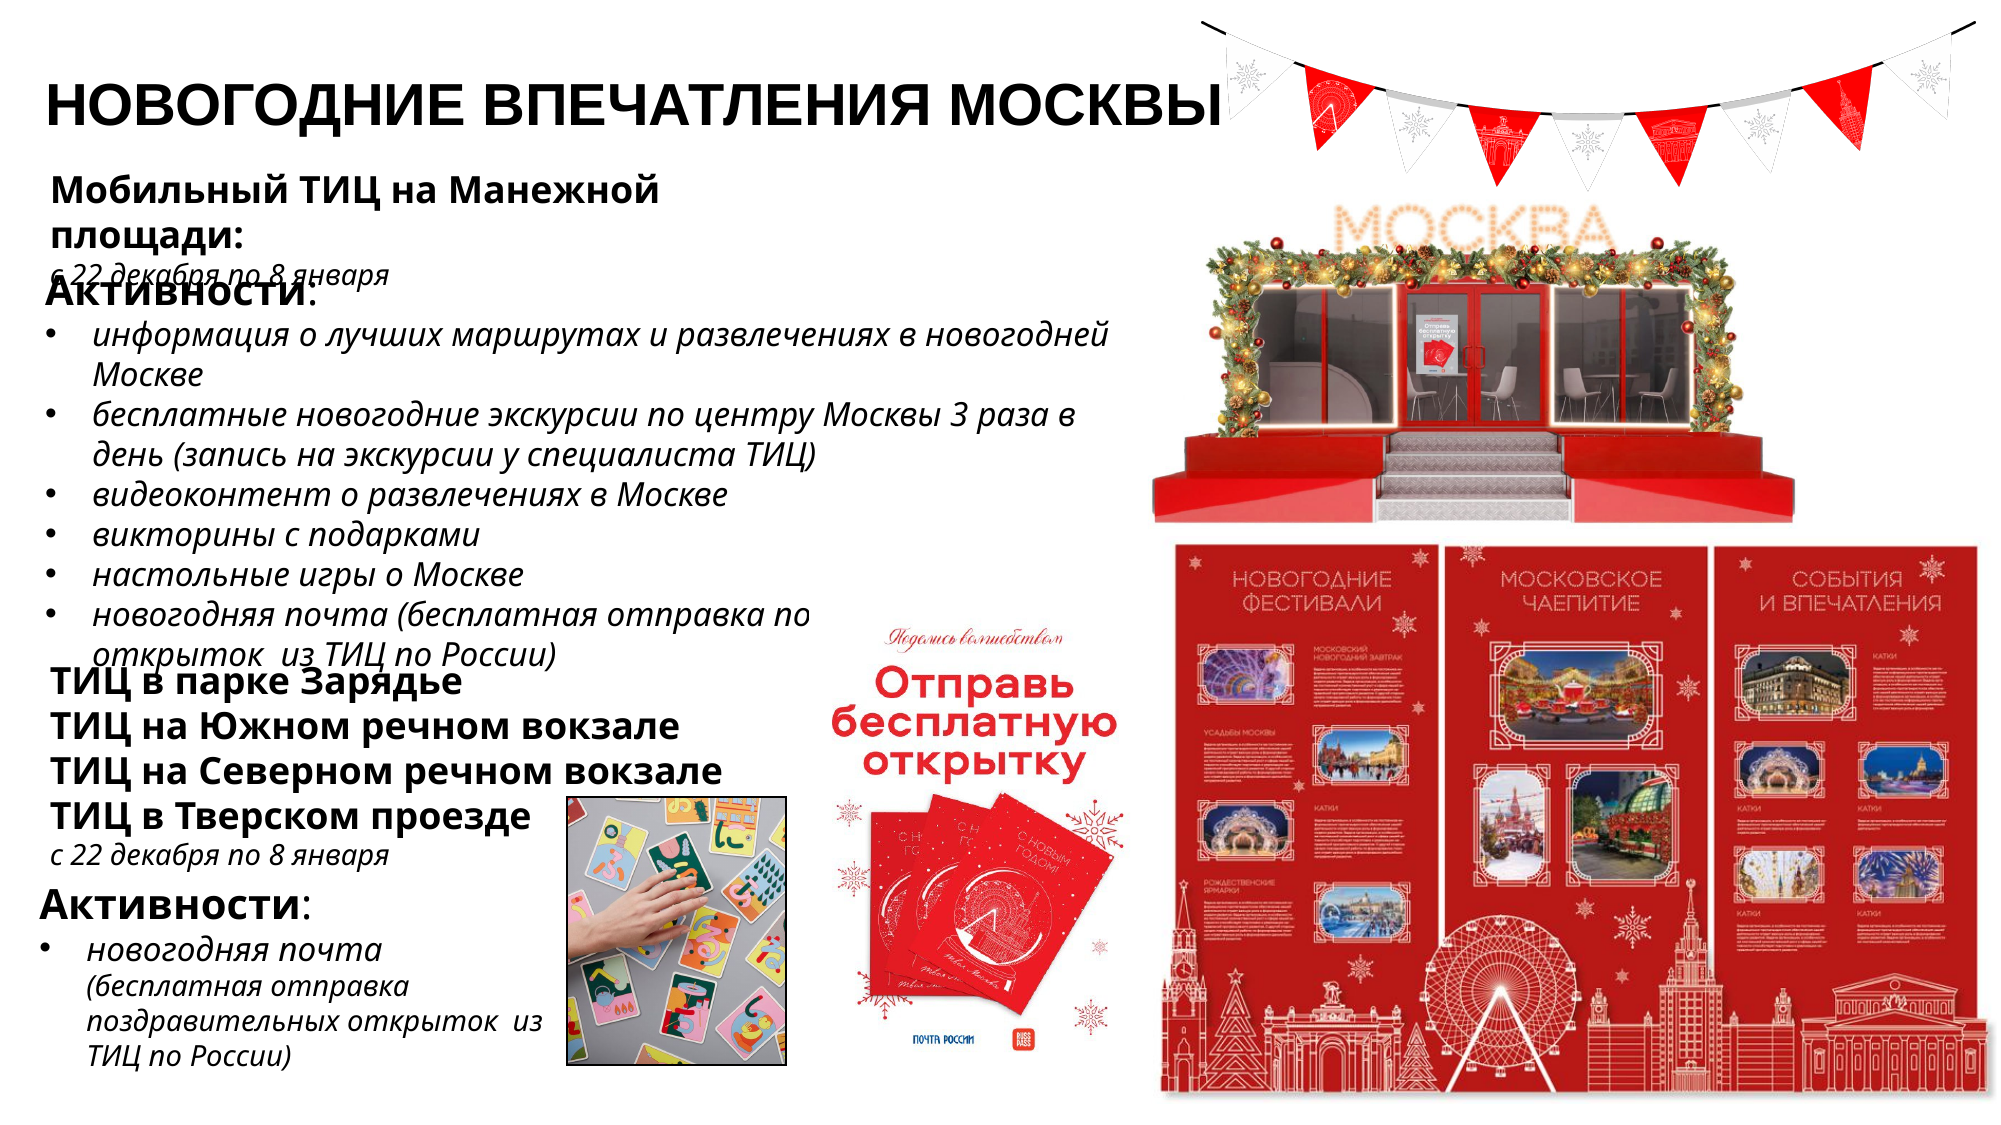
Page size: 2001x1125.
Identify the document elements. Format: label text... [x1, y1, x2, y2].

picture [567, 797, 786, 1064]
text_box Активности: информация о лучших маршрутах и развлечениях в новогодней Москве бесплатные новогодние экскурсии по центру Москвы 3 раза в день (запись на экскурсии у специалиста ТИЦ) видеоконтент о развлечениях в Москве викторины с подарками настольные игры о Москве новогодняя почта (бесплатная отправка поздравительных открыток из ТИЦ по России) [41, 259, 1151, 677]
picture [1143, 21, 1997, 1104]
text_box ТИЦ в парке Зарядье ТИЦ на Южном речном вокзале ТИЦ на Северном речном вокзале ТИЦ в Тверском проезде с 22 декабря по 8 января [35, 649, 809, 925]
picture [809, 595, 1140, 1064]
text_box Мобильный ТИЦ на Манежной площади: с 22 декабря по 8 января [35, 158, 810, 299]
text_box Активности: новогодняя почта (бесплатная отправка поздравительных открыток из ТИЦ по России) [35, 873, 561, 1077]
text_box Новогодние впечатления Москвы [41, 61, 1201, 141]
